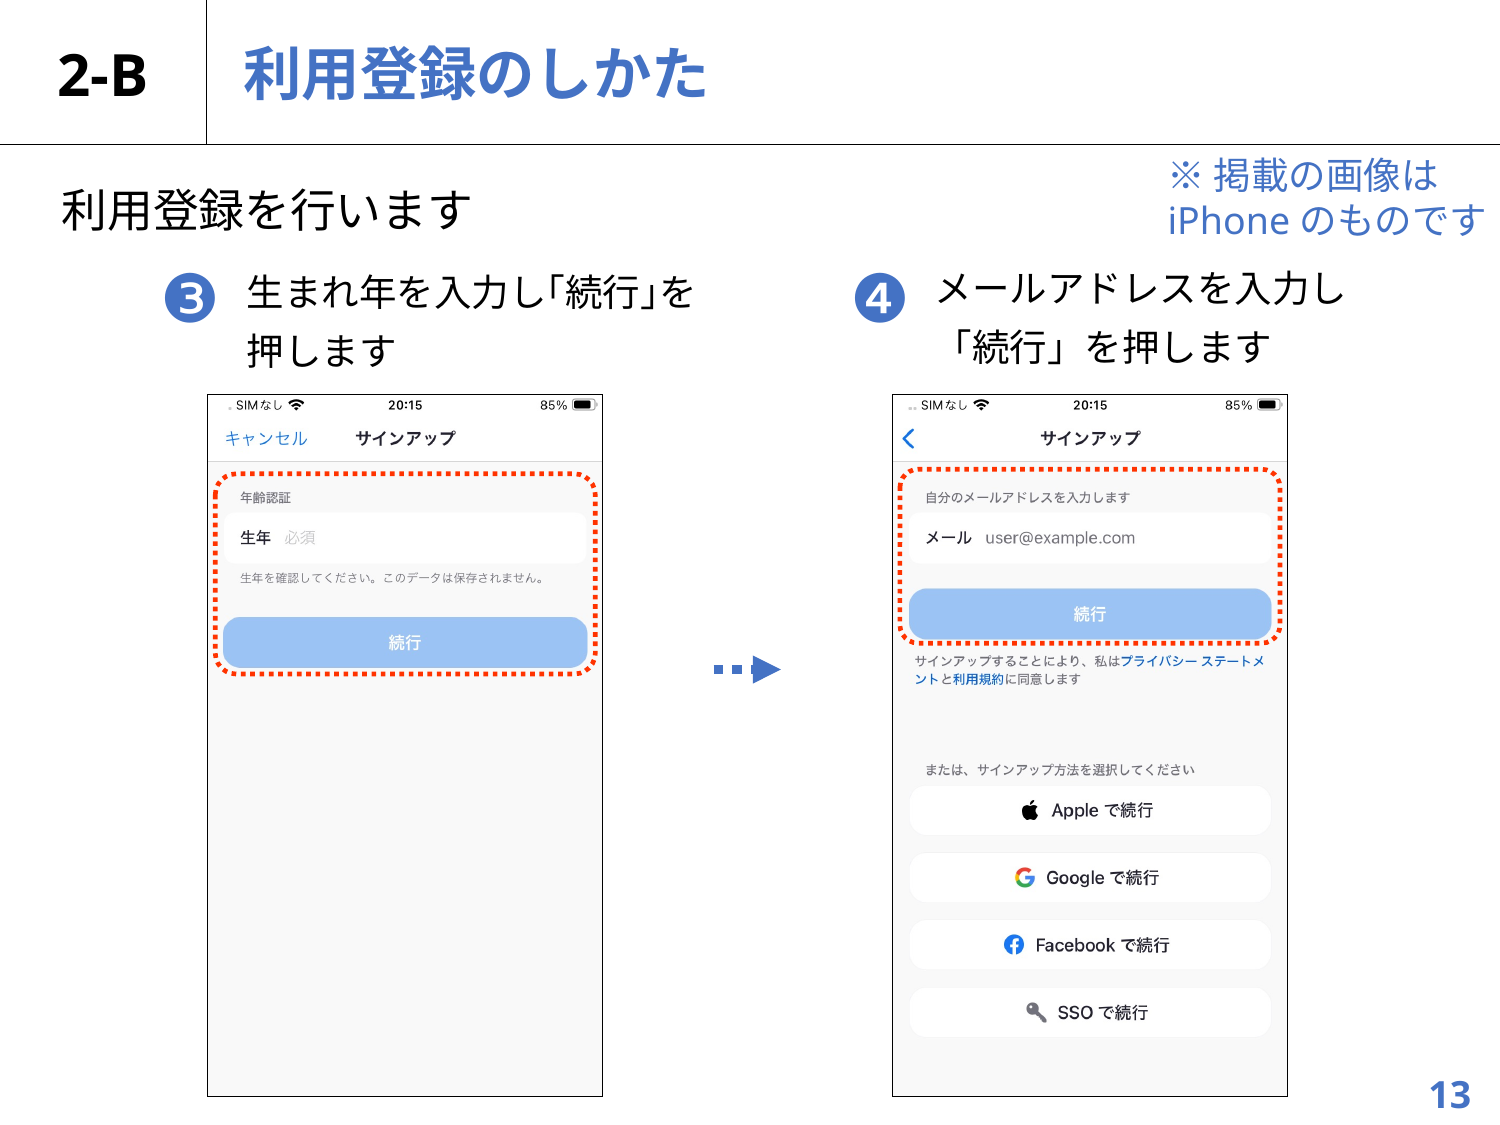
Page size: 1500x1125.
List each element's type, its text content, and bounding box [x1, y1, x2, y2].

text_box 生まれ年を入力し｢続行｣を押します [231, 248, 731, 381]
text_box ❹ [835, 248, 919, 343]
text_box 利用登録を行います [46, 180, 1152, 274]
text_box ❸ [145, 248, 223, 343]
text_box メールアドレスを入力し 「続行」を押します [919, 244, 1444, 376]
text_box ※掲載の画像は iPhoneのものです [1152, 144, 1500, 250]
title 利用登録のしかた [228, 36, 1472, 116]
text_box 2-B [0, 0, 207, 147]
text_box 13 [1399, 1063, 1500, 1123]
picture [207, 394, 603, 1097]
picture [892, 394, 1288, 1097]
